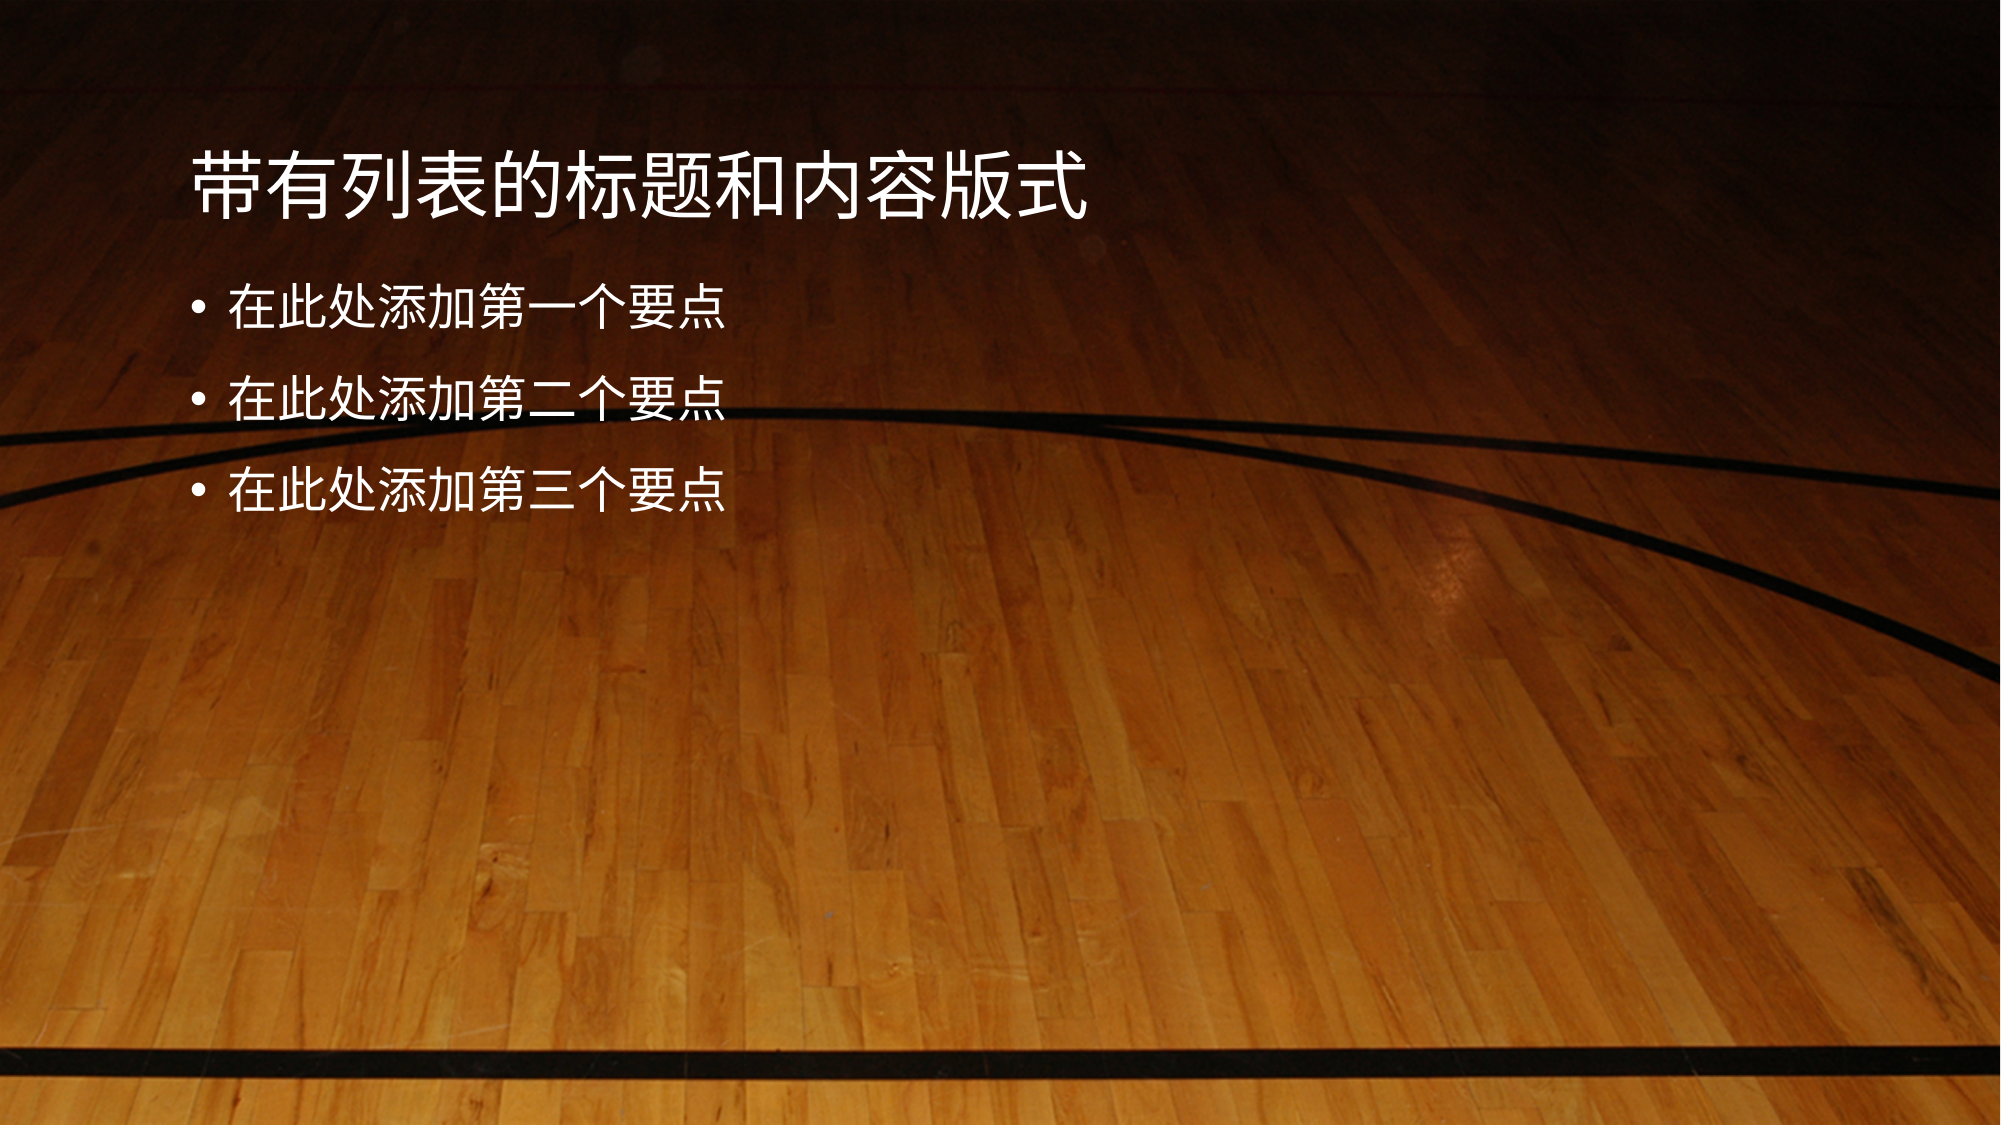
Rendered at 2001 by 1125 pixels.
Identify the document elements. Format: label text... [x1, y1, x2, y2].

list 在此处添加第一个要点 在此处添加第二个要点 在此处添加第三个要点 [174, 275, 1825, 988]
picture [0, 0, 2001, 1125]
title 带有列表的标题和内容版式 [174, 50, 1825, 238]
